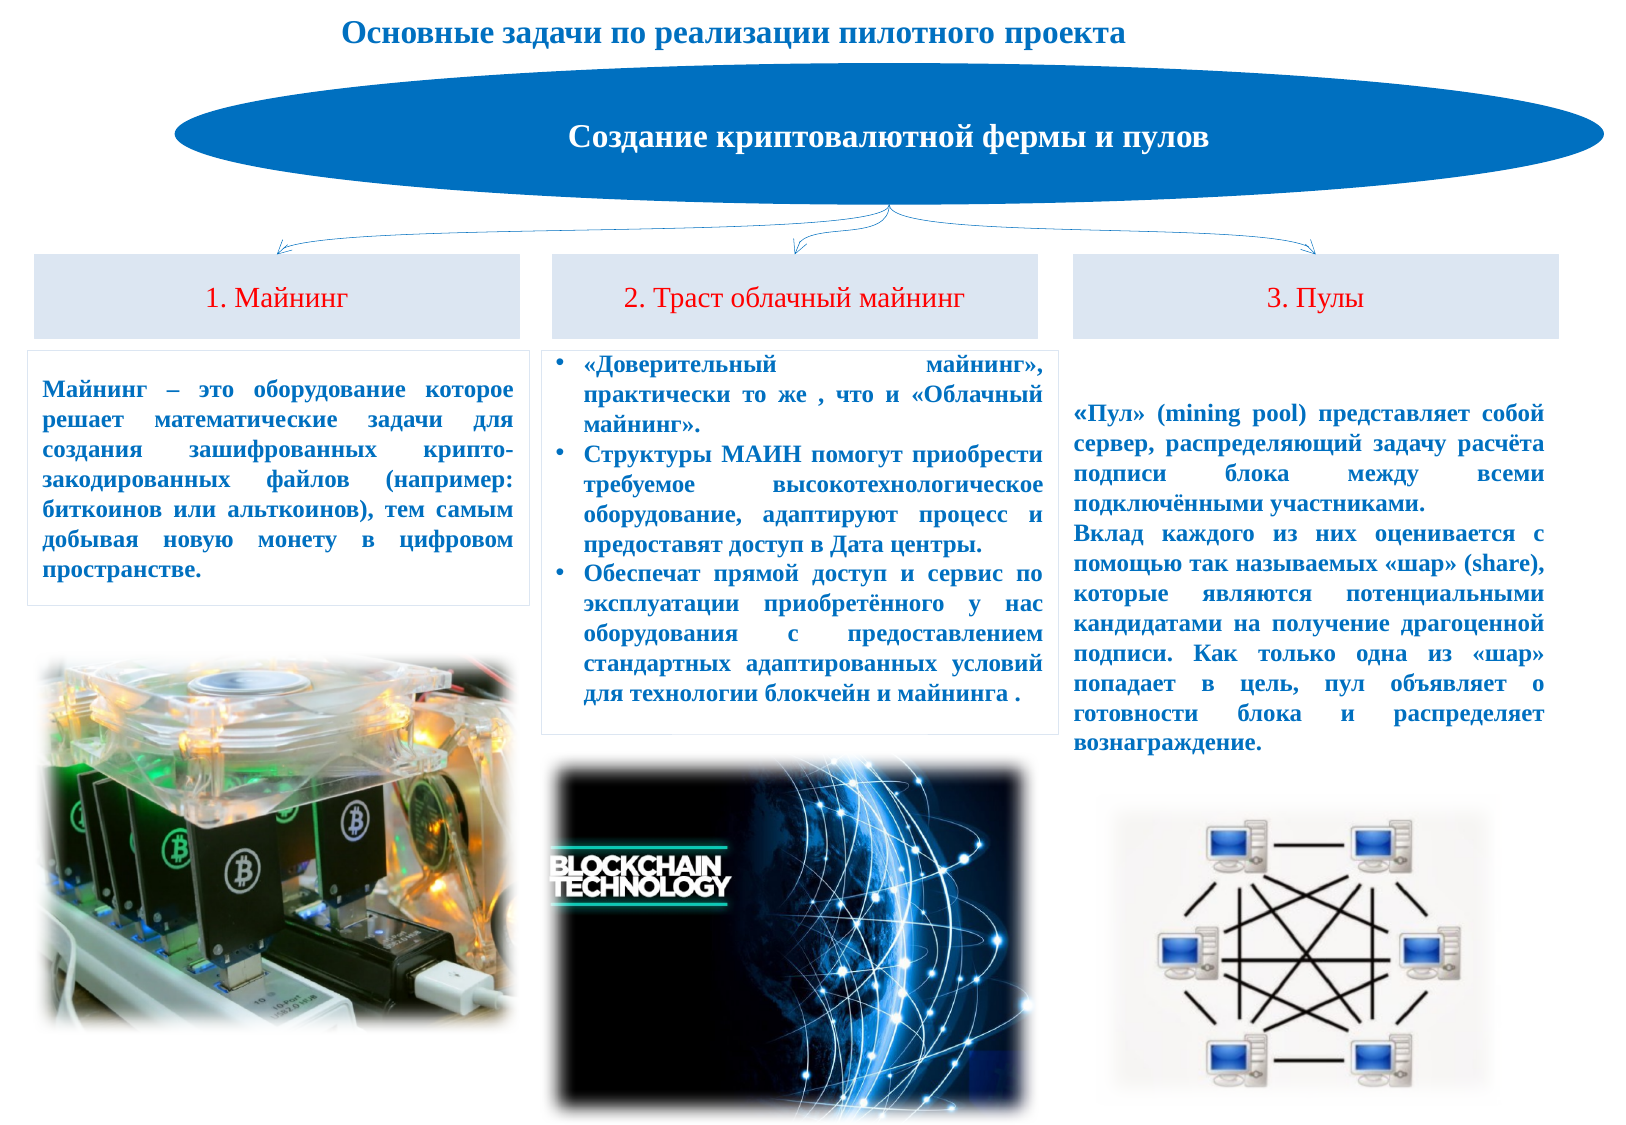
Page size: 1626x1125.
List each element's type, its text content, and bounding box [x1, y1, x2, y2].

text_box Майнинг – это оборудование которое решает математические задачи для создания зашифрованных крипто-закодированных файлов (например: биткоинов или альткоинов), тем самым добывая новую монету в цифровом пространстве. [25, 348, 531, 607]
text_box 3. Пулы [1132, 252, 1560, 340]
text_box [557, 0, 609, 536]
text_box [816, 181, 868, 277]
text_box 1. Майнинг [33, 252, 521, 340]
picture [1095, 790, 1508, 1106]
text_box Создание криптовалютной фермы и пулов [1132, 65, 1607, 203]
text_box «Доверительный майнинг», практически то же , что и «Облачный майнинг». Структуры МАИН помогут приобрести требуемое высокотехнологическое оборудование, адаптируют процесс и предоставят доступ в Дата центры. Обеспечат прямой доступ и сервис по эксплуатации приобретённого у нас оборудования с предоставлением стандартных адаптированных условий для технологии блокчейн и майнинга . [539, 348, 1061, 736]
text_box «Пул» (mining pool) представляет собой сервер, распределяющий задачу расчёта подписи блока между всеми подключёнными участниками. Вклад каждого из них оценивается с помощью так называемых «шар» (share), которые являются потенциальными кандидатами на получение драгоценной подписи. Как только одна из «шар» попадает в цель, пул объявляет о готовности блока и распределяет вознаграждение. [1058, 389, 1561, 764]
text_box Создание криптовалютной фермы и пулов [613, 60, 1072, 207]
text_box 2. Траст облачный майнинг [613, 252, 1039, 340]
picture [32, 650, 521, 1036]
text_box Основные задачи по реализации пилотного проекта [613, 3, 1471, 58]
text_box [1077, 16, 1128, 444]
picture [540, 751, 1039, 1125]
text_box Основные задачи по реализации пилотного проекта [0, 3, 552, 58]
text_box Создание криптовалютной фермы и пулов [172, 69, 552, 199]
